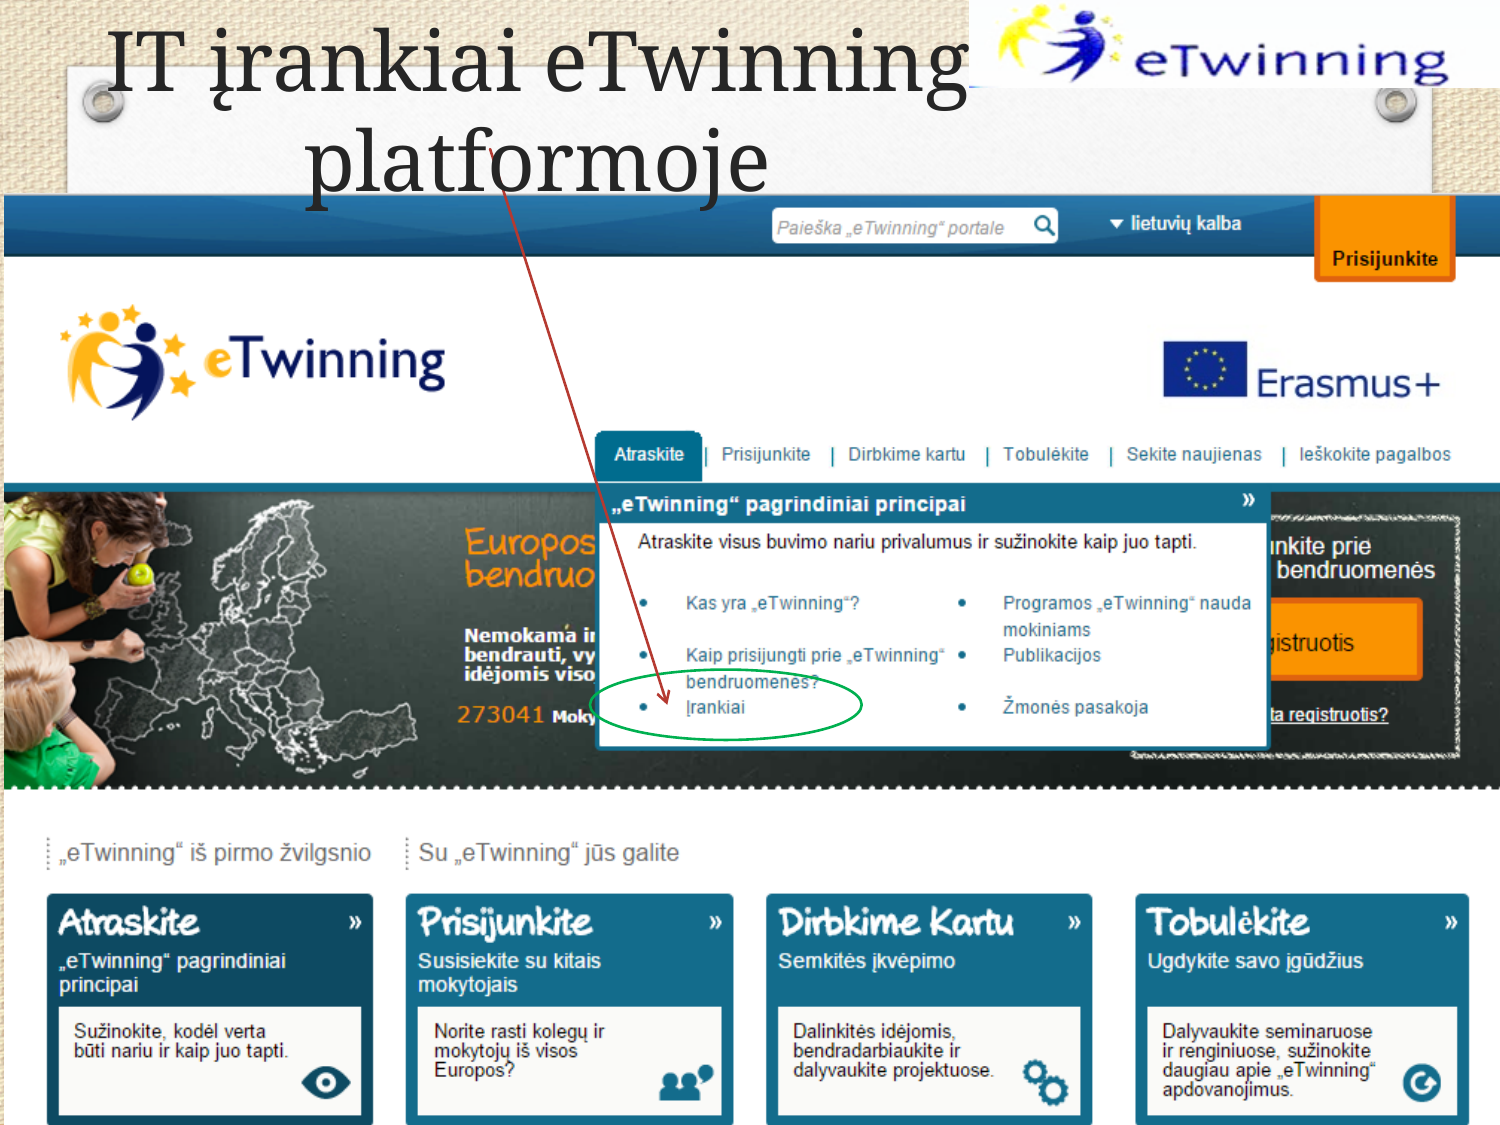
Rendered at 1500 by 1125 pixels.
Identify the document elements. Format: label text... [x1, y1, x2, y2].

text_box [489, 148, 668, 706]
title IT įrankiai eTwinning platformoje [4, 0, 1071, 193]
picture [668, 448, 684, 460]
picture [0, 0, 1500, 1125]
